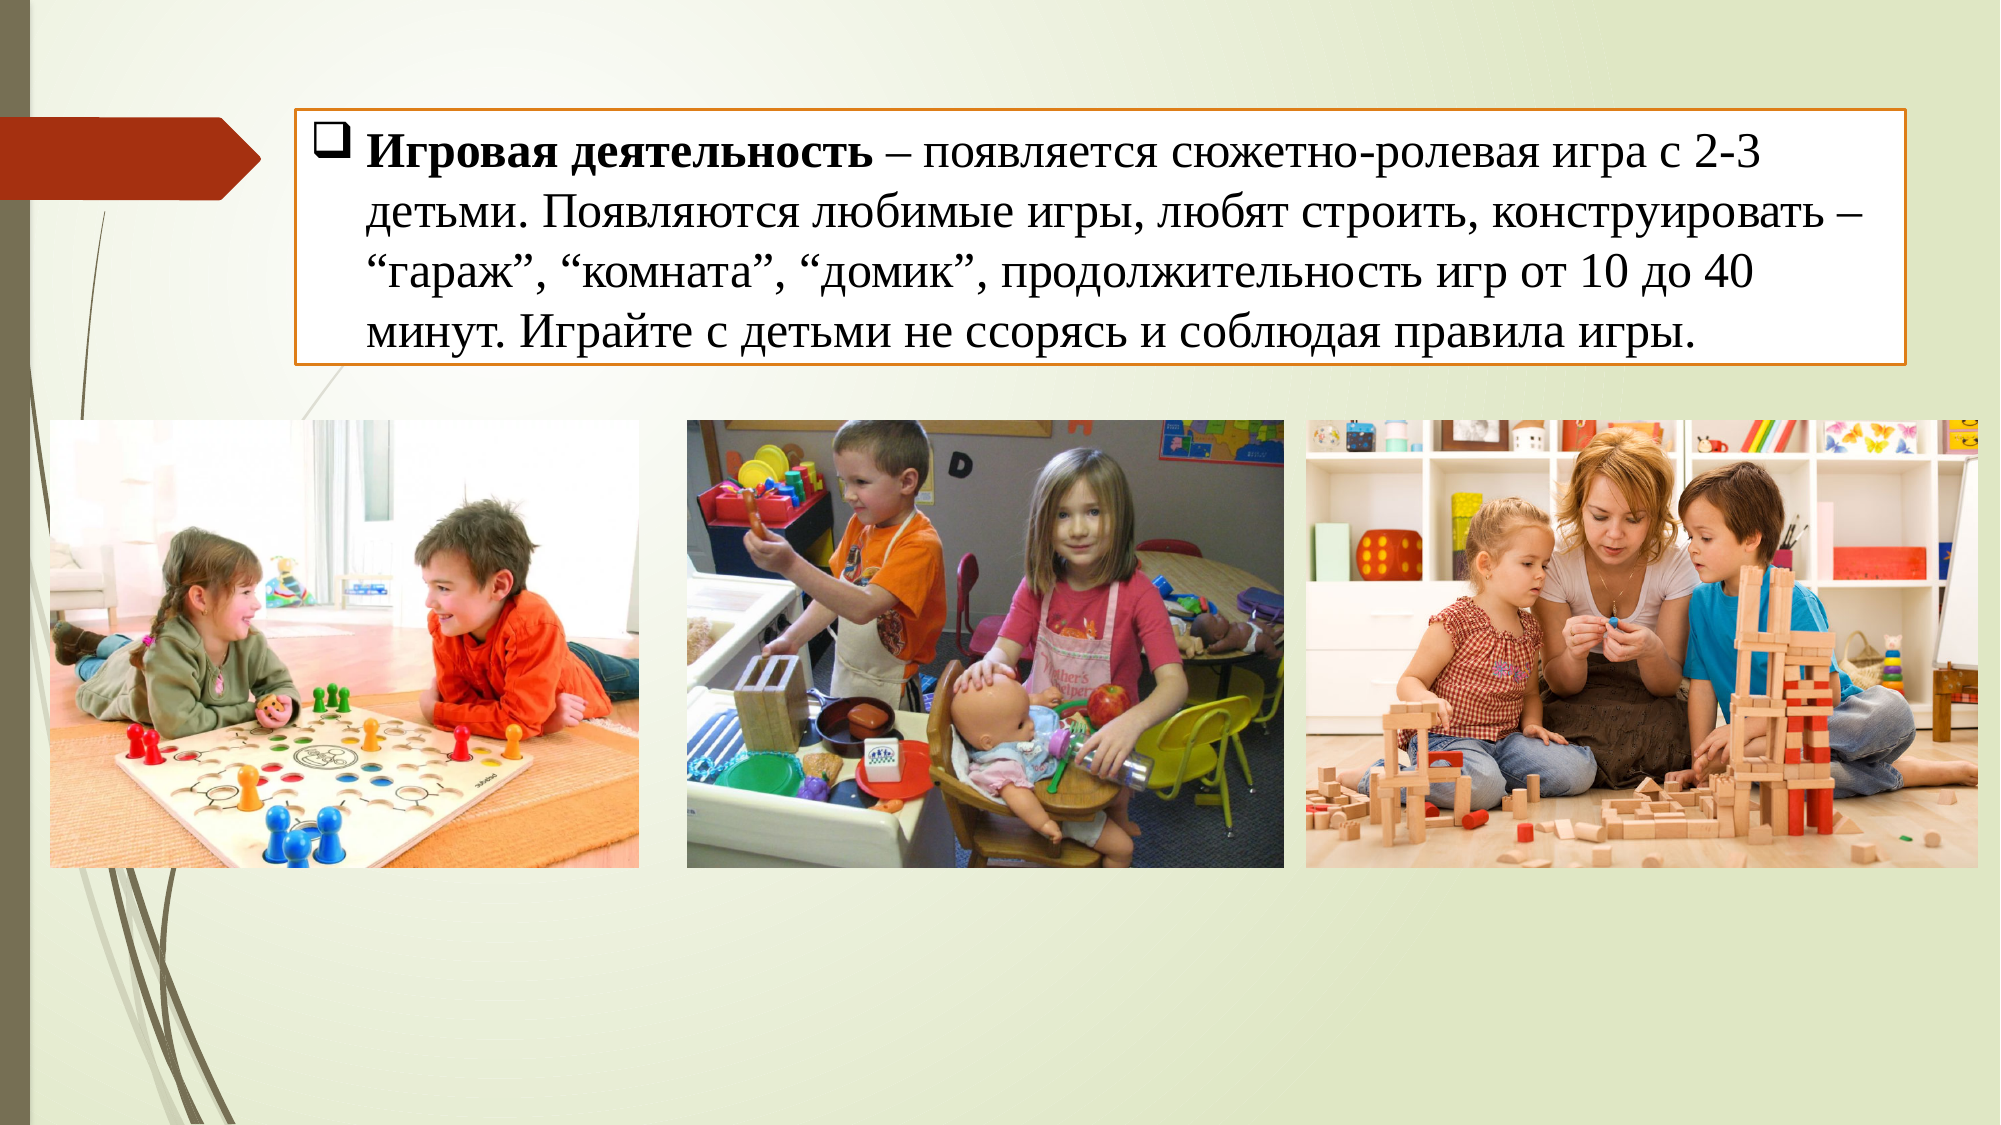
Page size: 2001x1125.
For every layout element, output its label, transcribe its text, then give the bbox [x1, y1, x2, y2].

text_box Игровая деятельность – появляется сюжетно-ролевая игра с 2-3 детьми. Появляются любимые игры, любят строить, конструировать – “гараж”, “комната”, “домик”, продолжительность игр от 10 до 40 минут. Играйте с детьми не ссорясь и соблюдая правила игры. [294, 108, 1907, 366]
picture [1306, 420, 1978, 869]
picture [50, 420, 639, 869]
picture [686, 420, 1284, 869]
